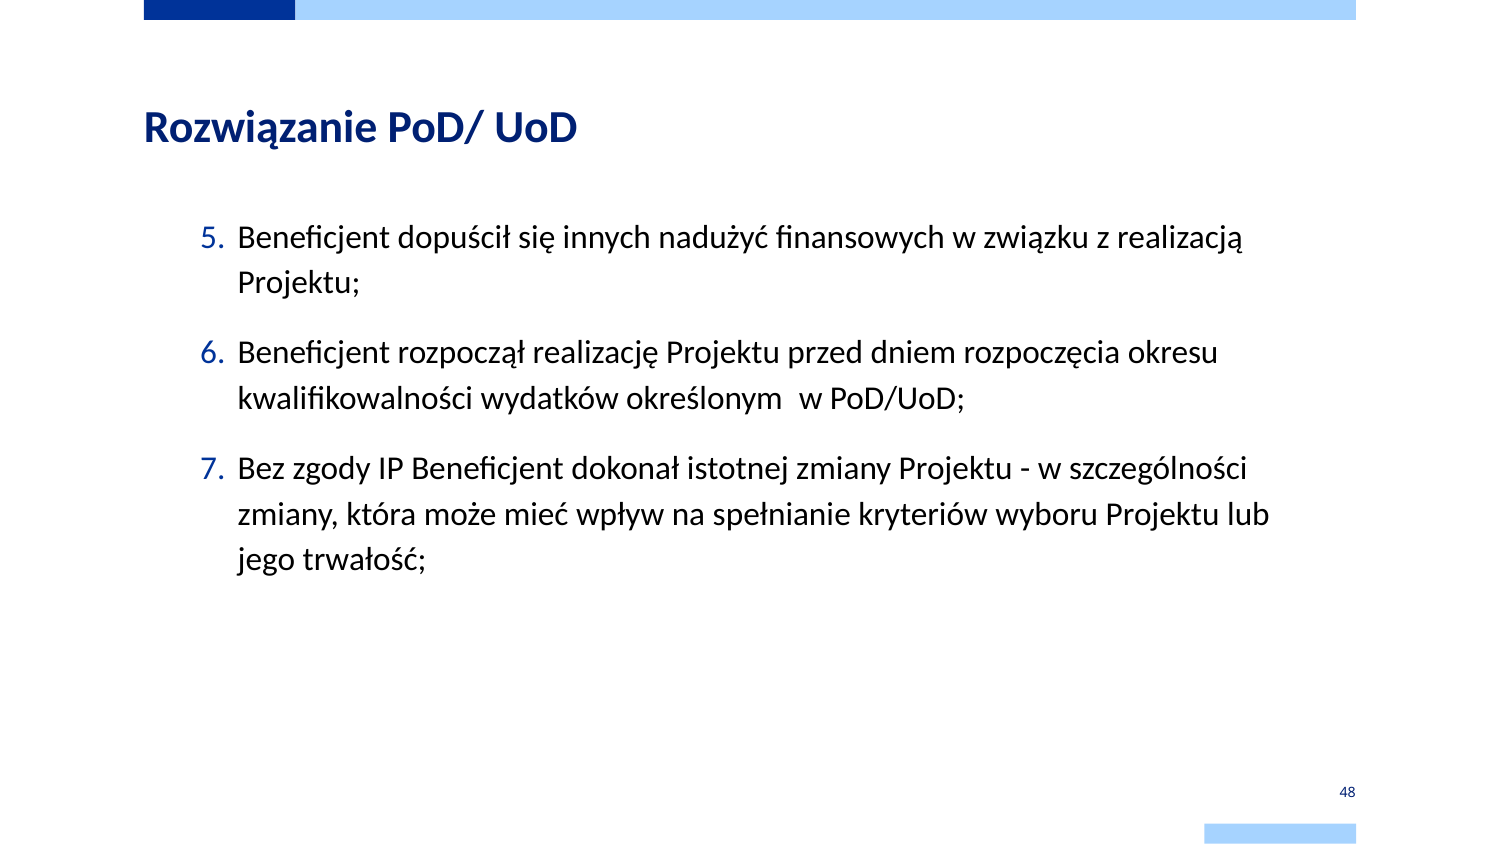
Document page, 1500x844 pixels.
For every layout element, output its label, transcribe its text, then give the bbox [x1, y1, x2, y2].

list Beneficjent dopuścił się innych nadużyć finansowych w związku z realizacją Projektu; Beneficjent rozpoczął realizację Projektu przed dniem rozpoczęcia okresu kwalifikowalności wydatków określonym w PoD/UoD; Bez zgody IP Beneficjent dokonał istotnej zmiany Projektu - w szczególności zmiany, która może mieć wpływ na spełnianie kryteriów wyboru Projektu lub jego trwałość; [143, 209, 1357, 744]
slide_number 48 [1204, 783, 1356, 804]
title Rozwiązanie PoD/ UoD [143, 100, 1357, 209]
